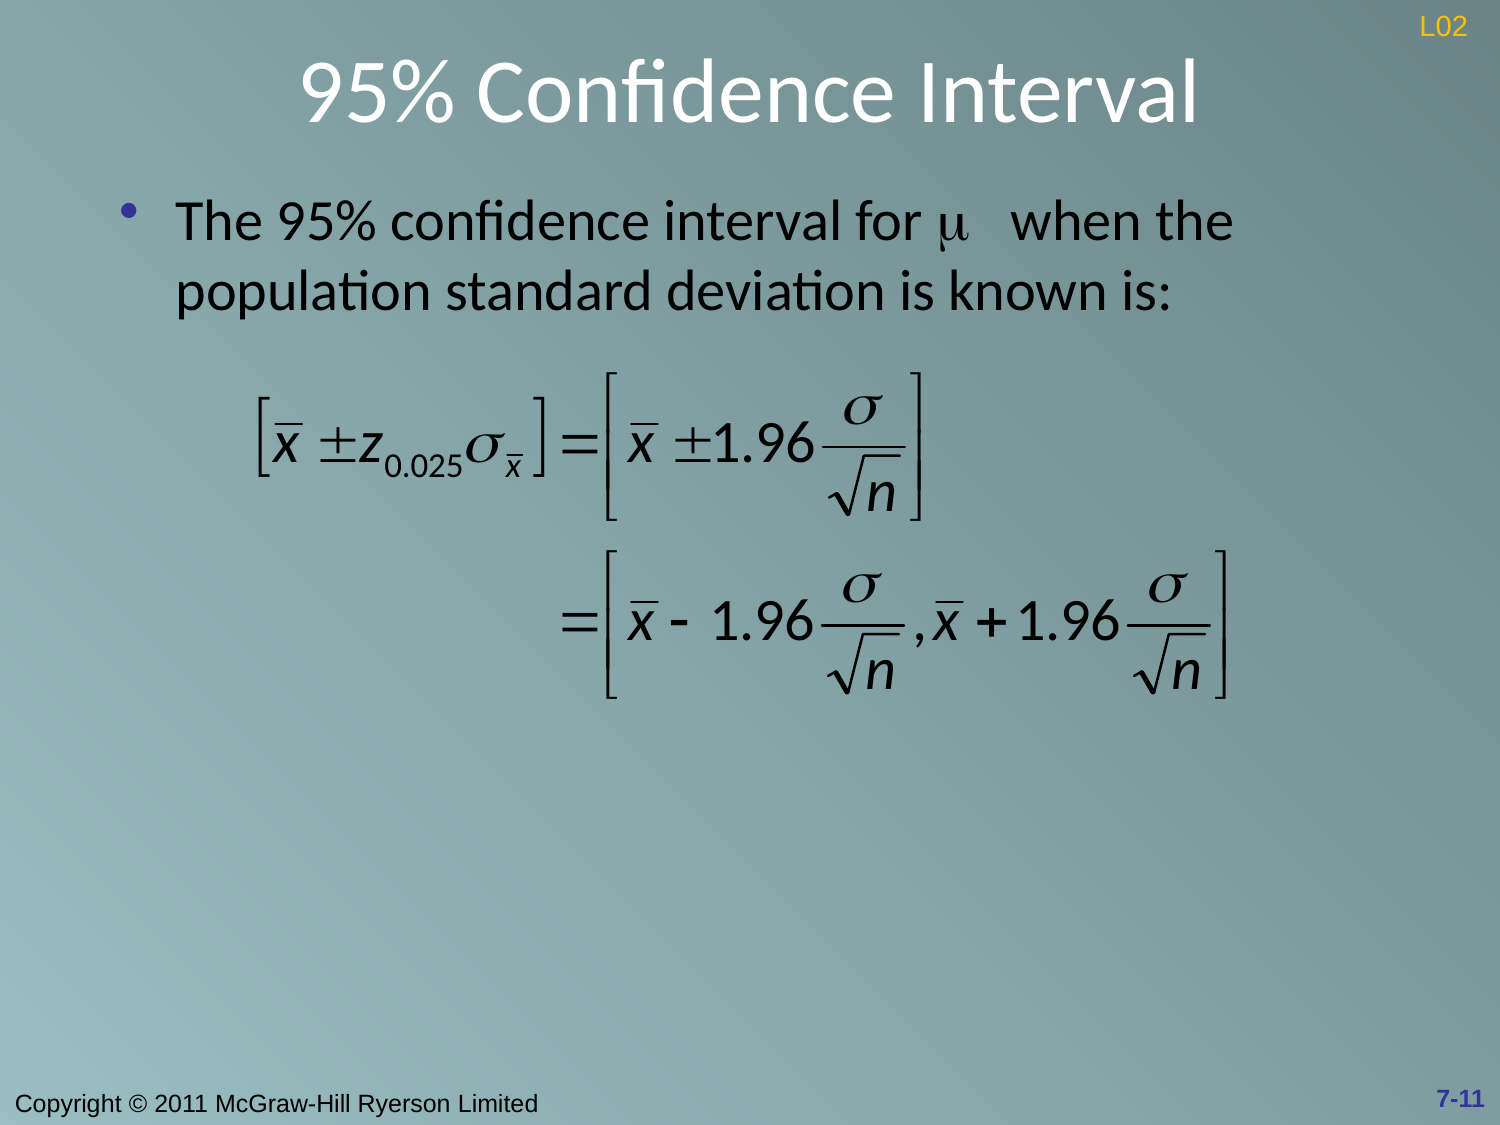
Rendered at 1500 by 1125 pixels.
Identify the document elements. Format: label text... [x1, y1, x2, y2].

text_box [247, 360, 1250, 712]
slide_number 7-11 [1149, 1074, 1500, 1125]
title 95% Confidence Interval [99, 0, 1400, 173]
text_box L02 [1387, 0, 1500, 50]
list The 95% confidence interval for m when the population standard deviation is known is: [104, 174, 1405, 1063]
